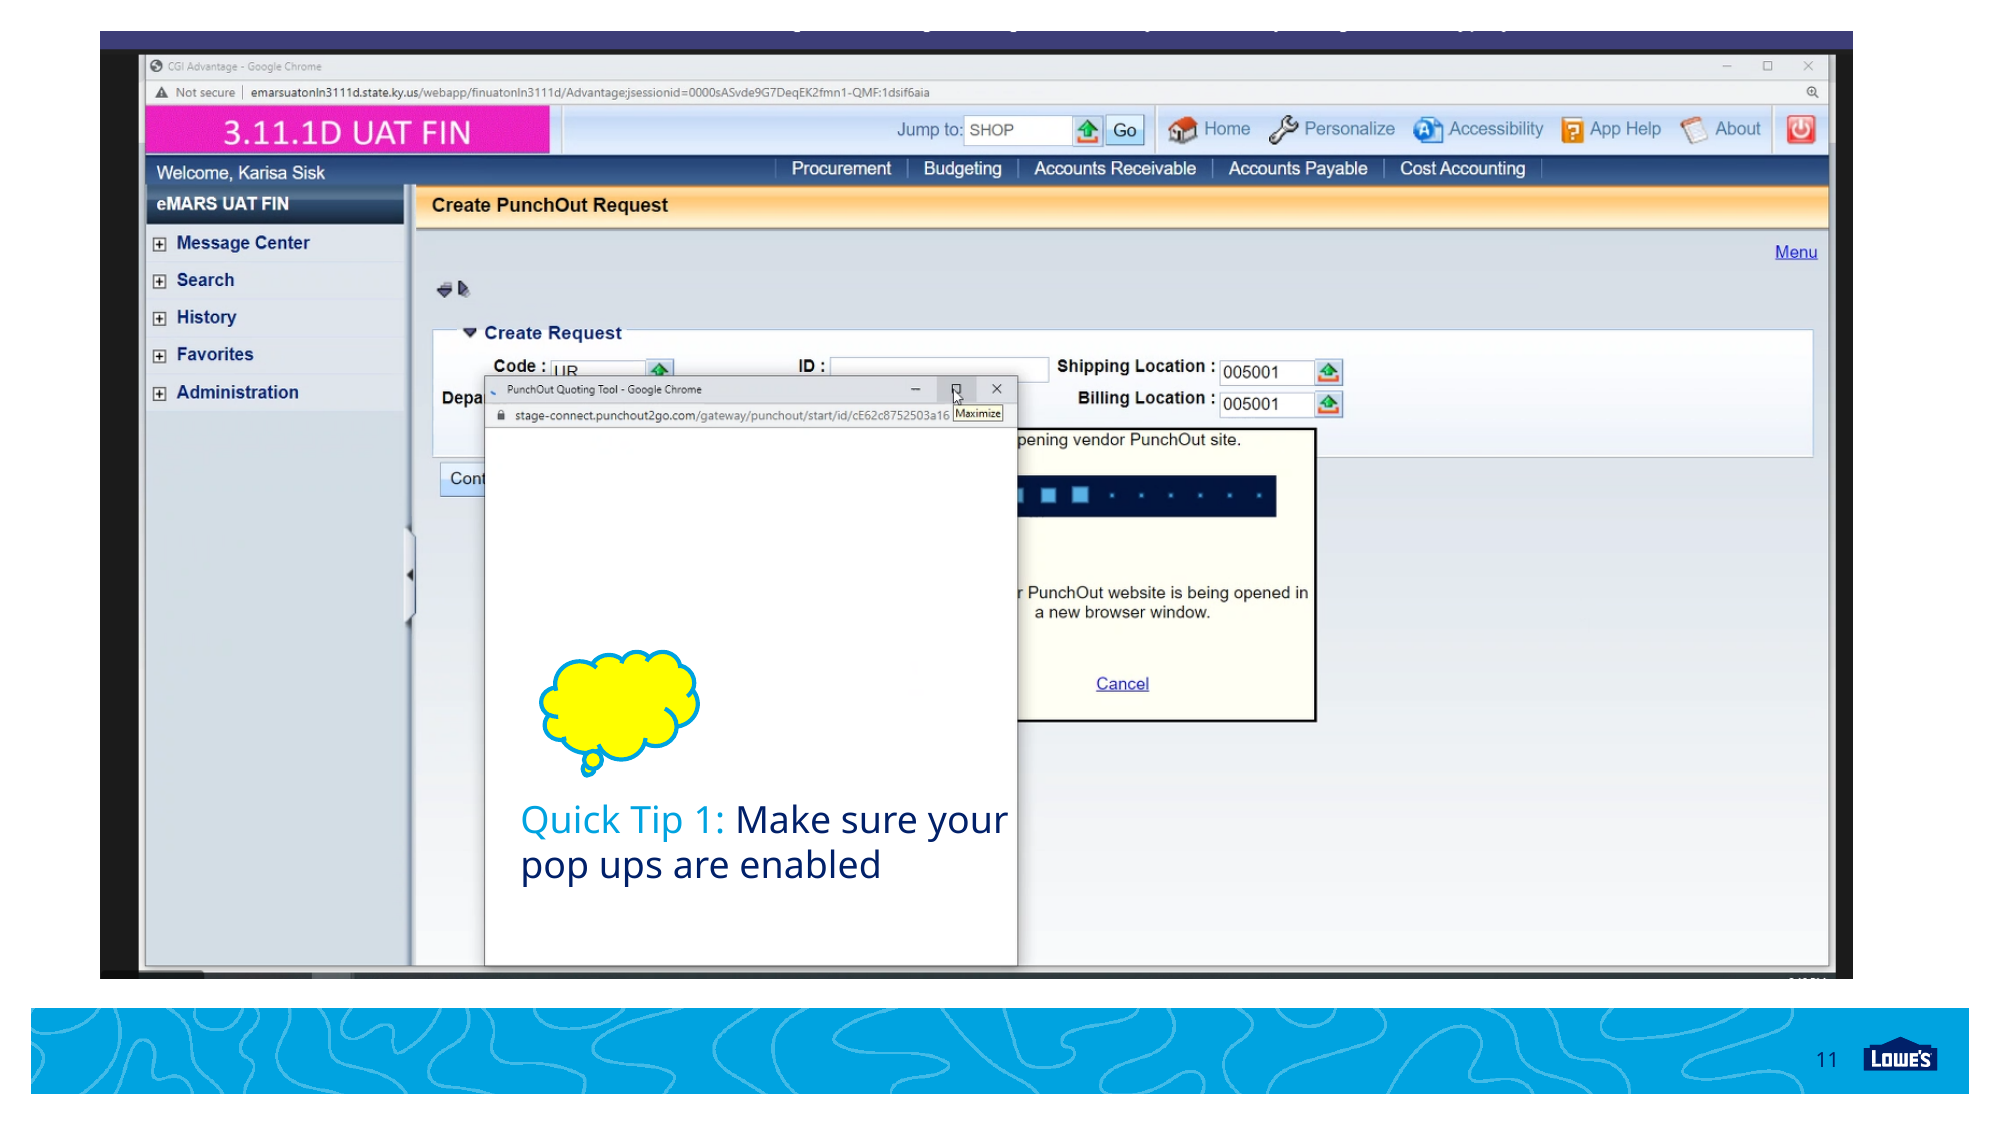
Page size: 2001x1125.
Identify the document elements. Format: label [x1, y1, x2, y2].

picture [1378, 1031, 1384, 1038]
picture [99, 1069, 108, 1079]
picture [849, 1049, 874, 1053]
picture [1352, 1044, 1364, 1048]
picture [1027, 1084, 1038, 1094]
picture [1705, 1024, 1716, 1028]
picture [1564, 1079, 1574, 1083]
picture [1515, 1034, 1519, 1052]
picture [1626, 1079, 1630, 1094]
picture [344, 1064, 359, 1068]
picture [418, 1033, 426, 1041]
picture [1872, 1050, 1932, 1067]
picture [663, 1008, 680, 1013]
picture [397, 1083, 404, 1090]
picture [999, 1068, 1007, 1073]
picture [877, 1008, 894, 1013]
picture [1512, 1079, 1523, 1083]
picture [437, 1084, 459, 1088]
picture [546, 1024, 557, 1028]
picture [1061, 1033, 1067, 1043]
picture [1545, 1074, 1558, 1078]
picture [798, 1008, 806, 1013]
picture [1485, 1008, 1496, 1013]
picture [1003, 1008, 1007, 1018]
picture [244, 1082, 248, 1094]
picture [627, 1064, 658, 1068]
picture [375, 1024, 393, 1028]
picture [240, 1040, 247, 1058]
picture [1741, 1039, 1753, 1043]
picture [940, 1059, 949, 1064]
picture [644, 1014, 658, 1018]
picture [546, 1064, 563, 1068]
picture [1325, 1014, 1334, 1023]
picture [152, 1045, 156, 1078]
picture [99, 31, 1853, 979]
picture [756, 1089, 764, 1094]
picture [603, 1059, 617, 1063]
picture [780, 1019, 788, 1027]
picture [1277, 1008, 1285, 1018]
picture [583, 1024, 600, 1028]
picture [1648, 1034, 1679, 1038]
picture [326, 1019, 330, 1048]
picture [331, 1054, 340, 1063]
picture [468, 1089, 489, 1094]
picture [1582, 1059, 1609, 1063]
picture [299, 1084, 311, 1088]
picture [1472, 1029, 1480, 1037]
picture [964, 1037, 984, 1057]
picture [592, 1042, 600, 1058]
picture [863, 1014, 873, 1018]
picture [1684, 1059, 1693, 1067]
picture [198, 1069, 209, 1079]
picture [921, 1054, 937, 1058]
picture [1685, 1029, 1701, 1033]
picture [365, 1069, 377, 1073]
picture [1083, 1024, 1103, 1028]
picture [428, 1064, 432, 1080]
picture [1141, 1054, 1151, 1058]
picture [89, 1080, 98, 1088]
picture [1757, 1034, 1768, 1038]
picture [1110, 1019, 1125, 1023]
picture [1725, 1044, 1737, 1048]
picture [1100, 1074, 1106, 1091]
picture [318, 1089, 338, 1094]
picture [1126, 1059, 1137, 1063]
picture [713, 1039, 717, 1060]
picture [1068, 1029, 1078, 1033]
picture [466, 1008, 470, 1031]
picture [341, 1018, 345, 1036]
picture [628, 1019, 639, 1023]
picture [1201, 1076, 1205, 1094]
picture [1602, 1032, 1611, 1038]
picture [1723, 1074, 1744, 1078]
picture [1554, 1019, 1558, 1031]
picture [580, 1074, 586, 1094]
picture [191, 1044, 195, 1063]
picture [1318, 1054, 1331, 1058]
picture [1559, 1037, 1563, 1048]
picture [1008, 1023, 1012, 1034]
picture [133, 1039, 150, 1047]
picture [1303, 1059, 1314, 1063]
picture [1246, 1014, 1253, 1033]
picture [985, 1057, 992, 1063]
picture [1709, 1049, 1721, 1053]
picture [123, 1063, 127, 1074]
picture [56, 1029, 71, 1033]
picture [1026, 1064, 1064, 1068]
picture [1066, 1057, 1074, 1063]
picture [913, 1074, 937, 1078]
picture [1138, 1089, 1153, 1094]
picture [1336, 1049, 1348, 1053]
picture [897, 1079, 907, 1083]
